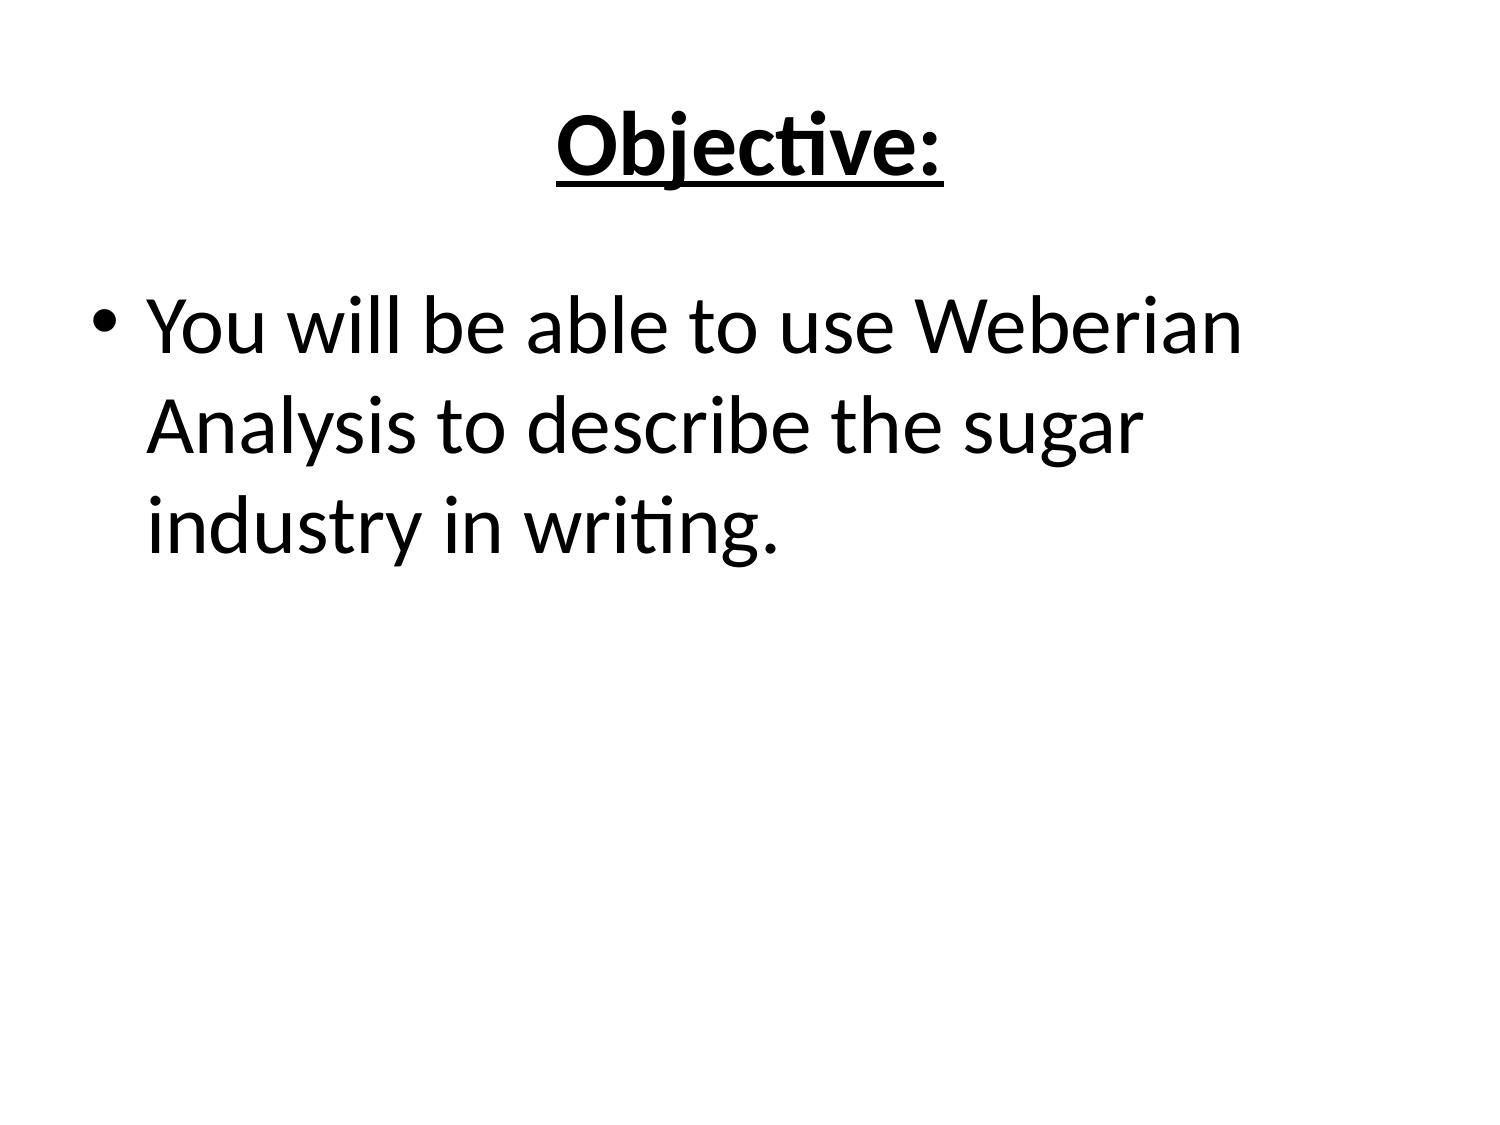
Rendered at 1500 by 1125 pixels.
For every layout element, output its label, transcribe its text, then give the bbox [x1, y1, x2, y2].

list You will be able to use Weberian Analysis to describe the sugar industry in writing. [75, 262, 1425, 1005]
title Objective: [75, 45, 1425, 233]
